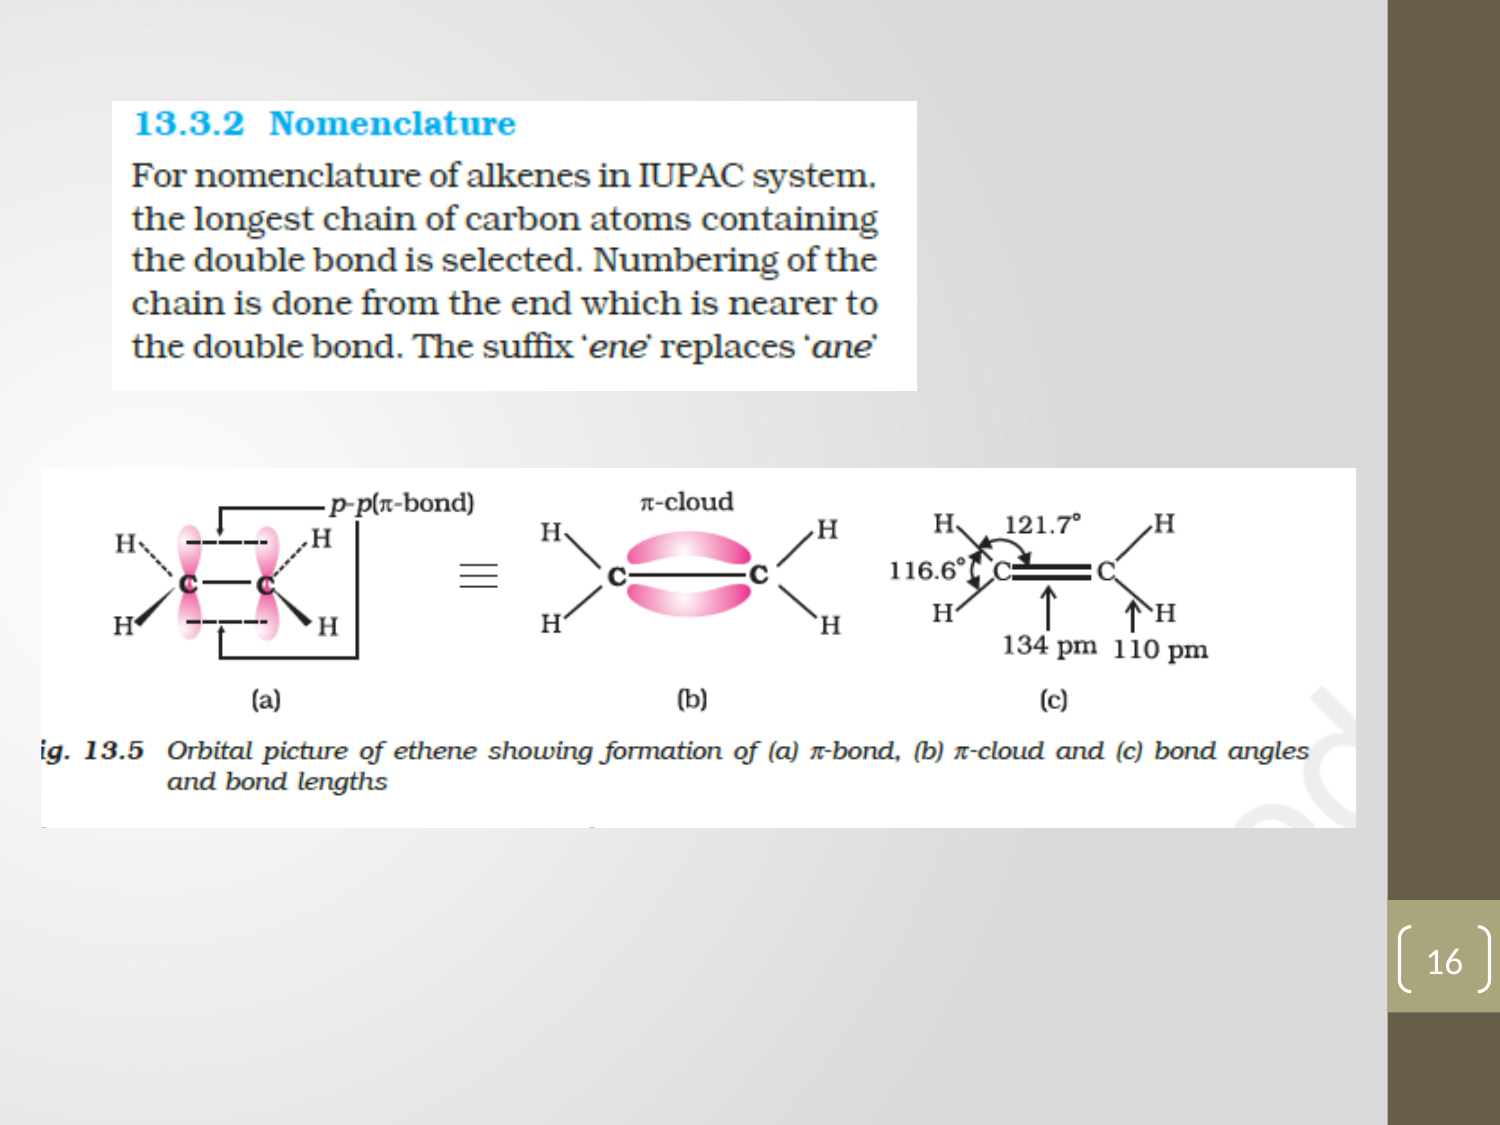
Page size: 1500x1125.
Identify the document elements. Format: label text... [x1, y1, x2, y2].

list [111, 101, 918, 391]
slide_number 16 [1397, 925, 1492, 994]
picture [40, 467, 1357, 829]
